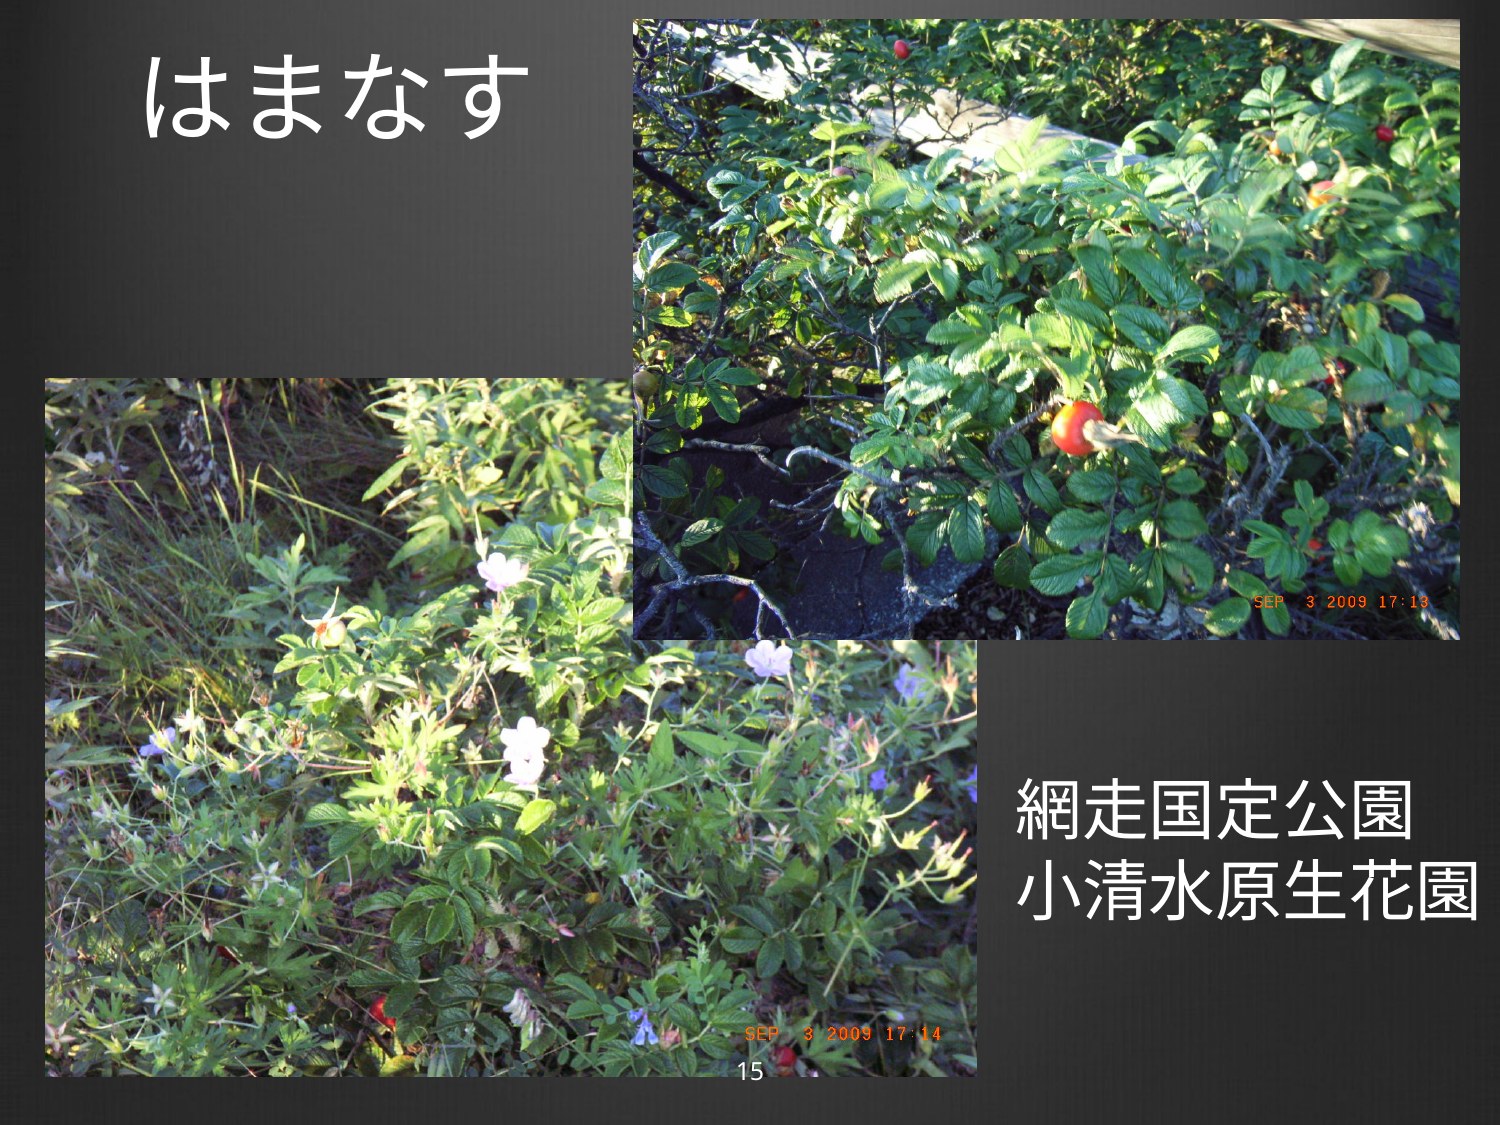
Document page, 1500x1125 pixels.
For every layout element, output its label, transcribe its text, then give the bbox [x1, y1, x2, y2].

title はまなす [112, 19, 559, 170]
picture [633, 19, 1460, 640]
text_box 網走国定公園 小清水原生花園 [1216, 761, 1498, 936]
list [0, 378, 1149, 1077]
